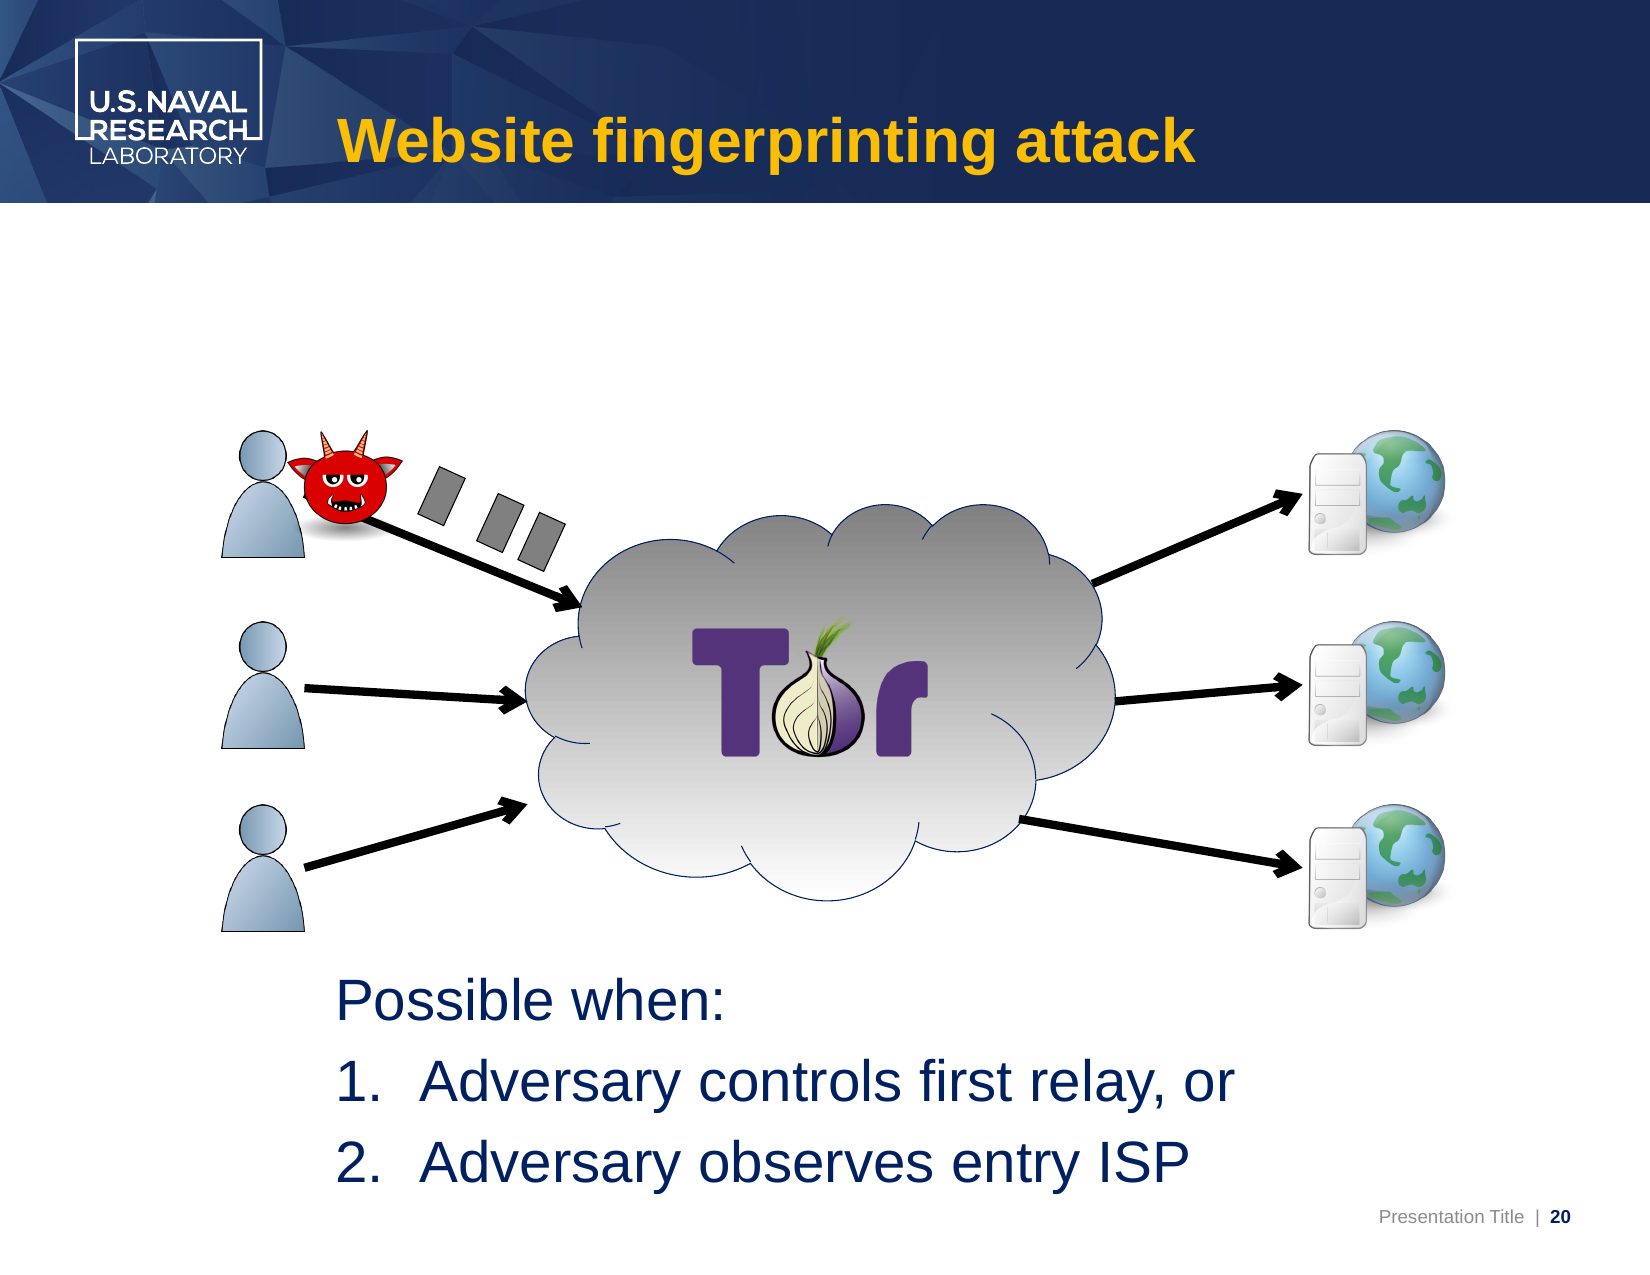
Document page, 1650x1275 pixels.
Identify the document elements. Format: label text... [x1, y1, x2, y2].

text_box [304, 688, 528, 702]
picture [221, 621, 305, 749]
slide_number 20 [1538, 1181, 1572, 1250]
picture [685, 607, 936, 766]
text_box Possible when: Adversary controls first relay, or Adversary observes entry ISP [320, 986, 1538, 1274]
picture [1302, 804, 1457, 932]
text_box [422, 493, 561, 545]
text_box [304, 493, 583, 608]
picture [1302, 430, 1457, 558]
picture [221, 804, 305, 932]
picture [1302, 621, 1457, 749]
text_box [524, 504, 1116, 902]
picture [0, 0, 1650, 203]
title Website fingerprinting attack [337, 104, 1538, 180]
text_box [1114, 684, 1303, 702]
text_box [304, 804, 528, 868]
picture [221, 430, 403, 558]
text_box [1092, 493, 1303, 584]
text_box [1019, 818, 1303, 868]
